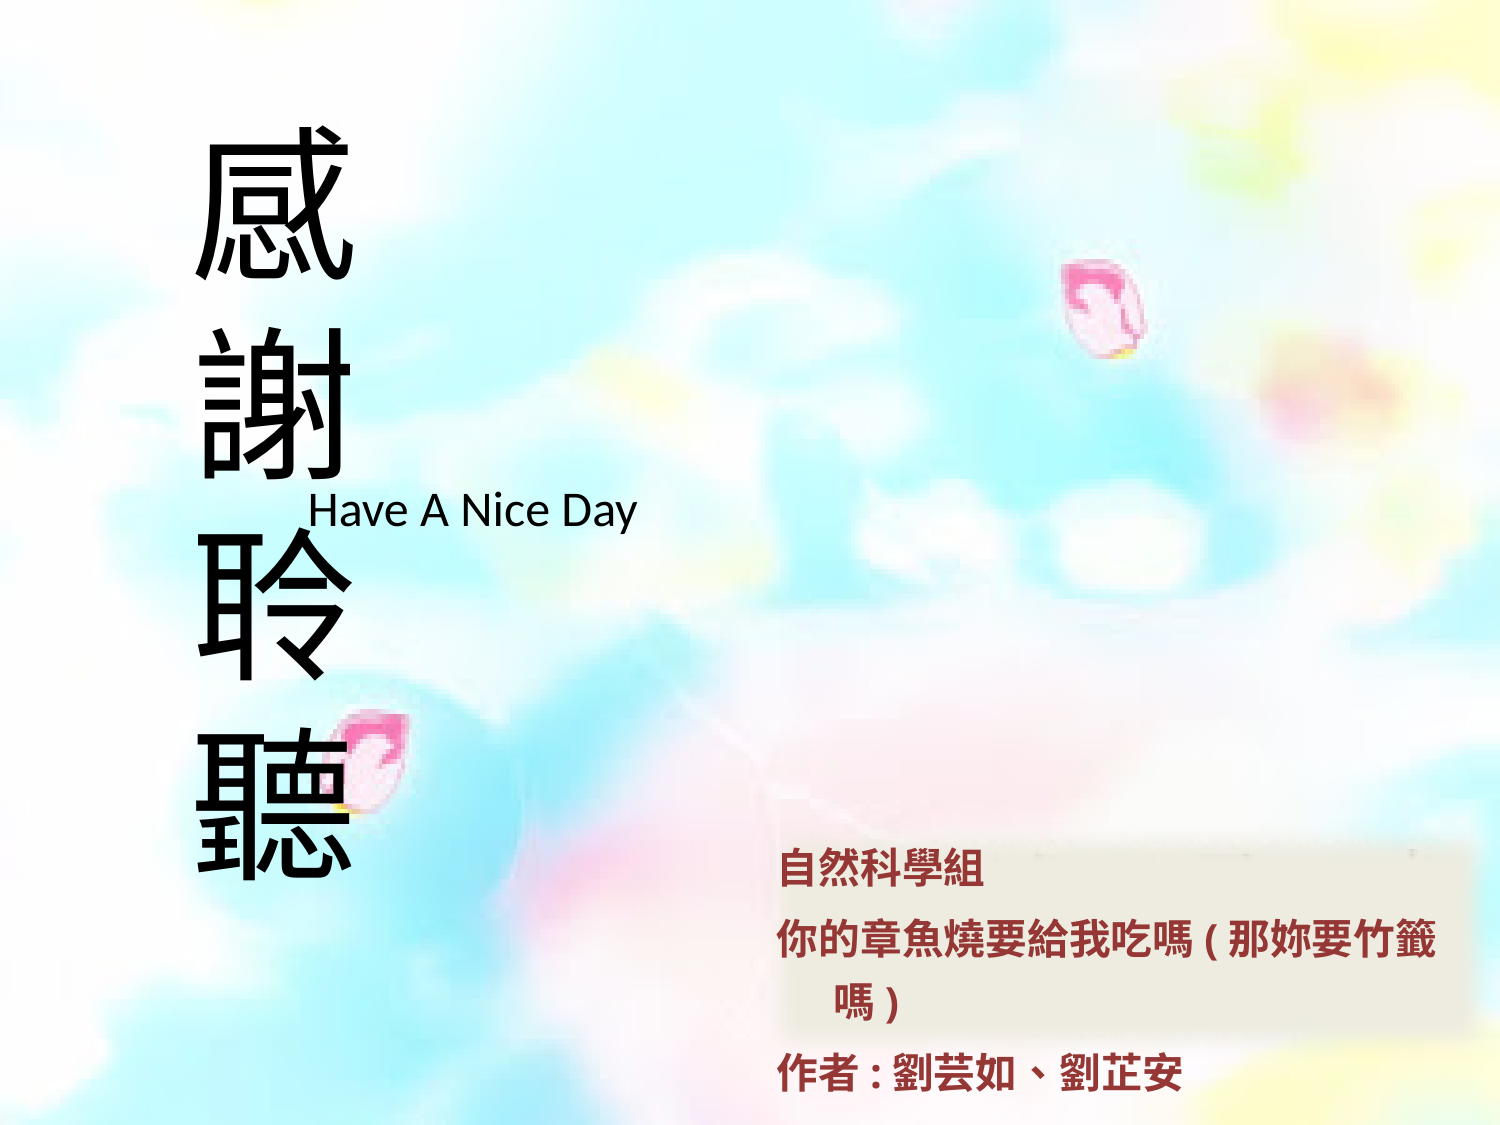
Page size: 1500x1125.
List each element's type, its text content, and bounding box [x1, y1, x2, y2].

text_box Have A Nice Day [292, 468, 1383, 604]
text_box 自然科學組 你的章魚燒要給我吃嗎(那妳要竹籤嗎) 作者:劉芸如、劉芷安 [798, 859, 1461, 1024]
picture [0, 0, 1500, 1125]
text_box 感謝聆聽 [175, 93, 399, 909]
